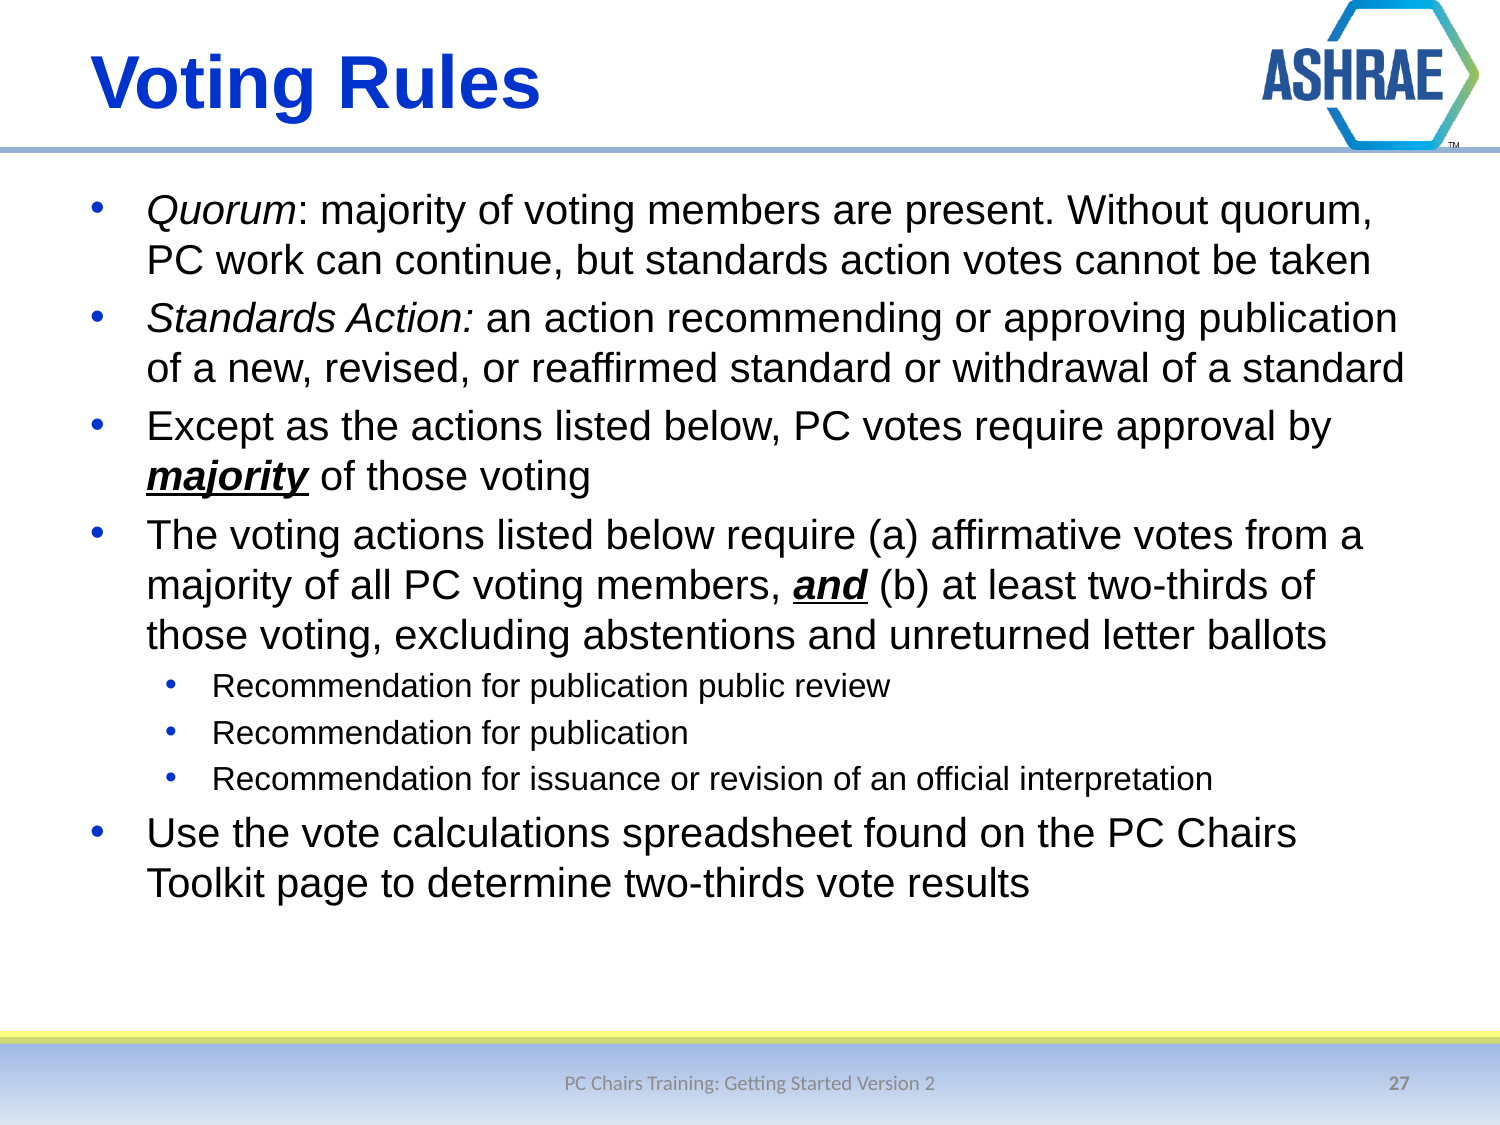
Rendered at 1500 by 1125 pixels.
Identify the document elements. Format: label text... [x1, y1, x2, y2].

picture [1262, 0, 1479, 150]
slide_number 27 [1074, 1062, 1425, 1103]
title Voting Rules [74, 32, 1351, 126]
footer PC Chairs Training: Getting Started Version 2 [512, 1062, 988, 1103]
list Quorum: majority of voting members are present. Without quorum, PC work can continue, but standards action votes cannot be taken Standards Action: an action recommending or approving publication of a new, revised, or reaffirmed standard or withdrawal of a standard Except as the actions listed below, PC votes require approval by majority of those voting The voting actions listed below require (a) affirmative votes from a majority of all PC voting members, and (b) at least two-thirds of those voting, excluding abstentions and unreturned letter ballots Recommendation for publication public review Recommendation for publication Recommendation for issuance or revision of an official interpretation Use the vote calculations spreadsheet found on the PC Chairs Toolkit page to determine two-thirds vote results [74, 174, 1426, 1026]
